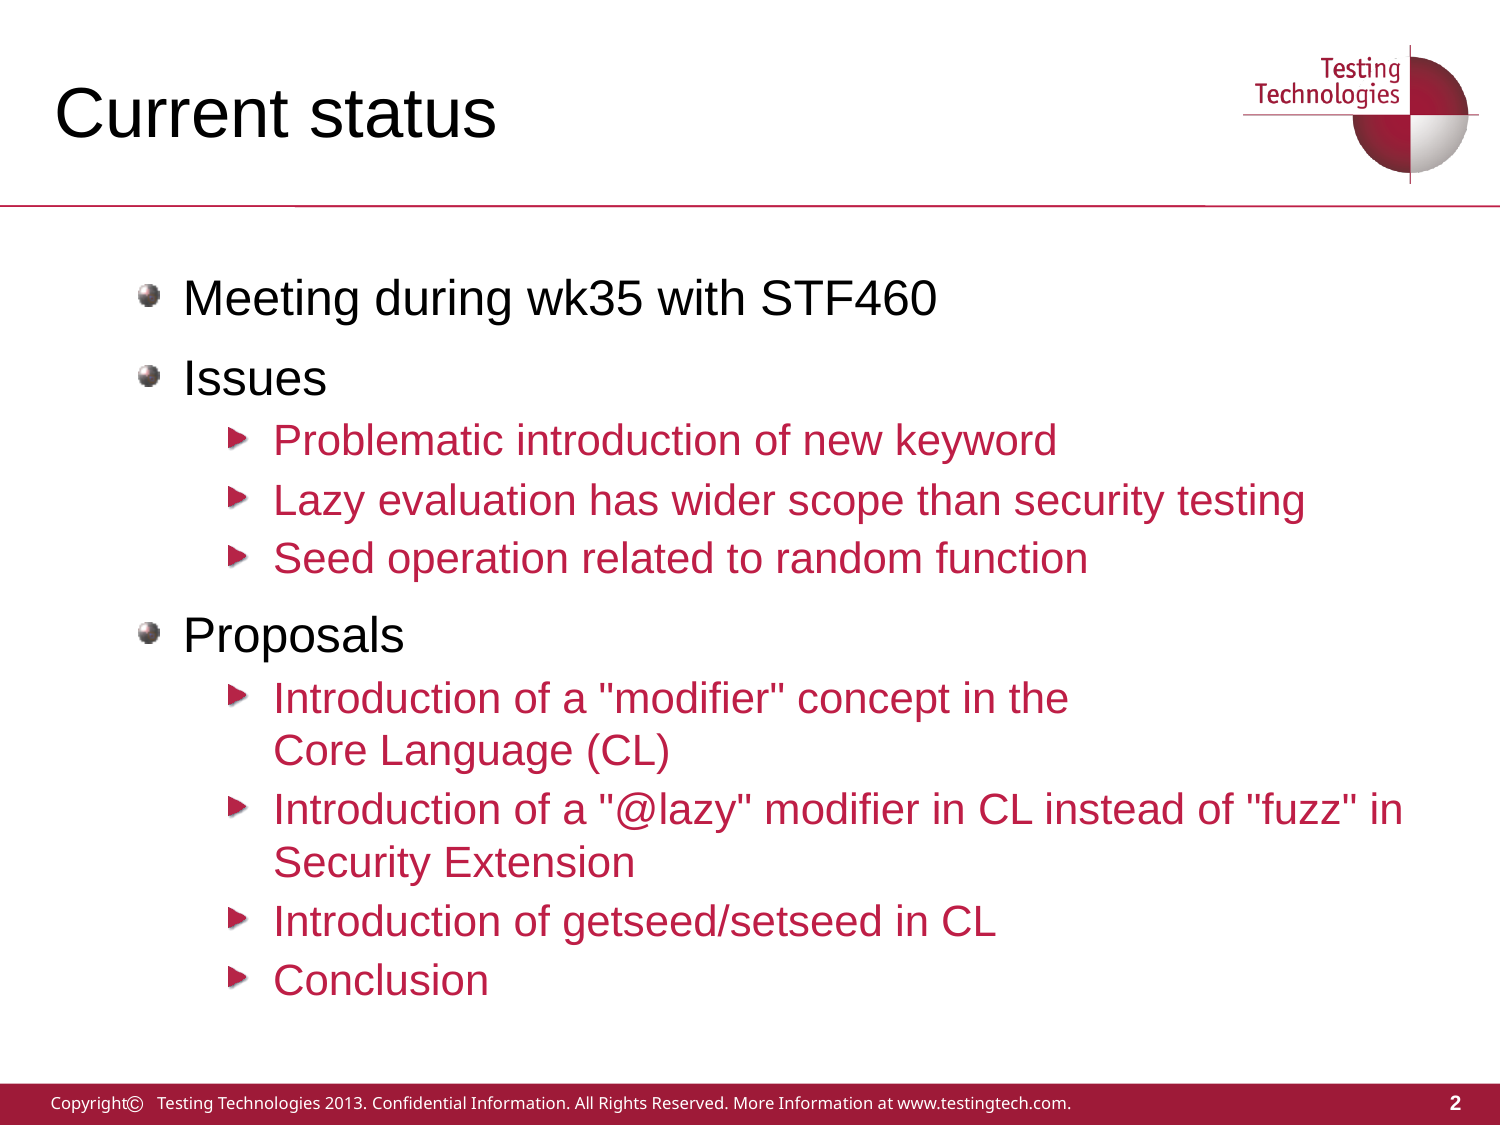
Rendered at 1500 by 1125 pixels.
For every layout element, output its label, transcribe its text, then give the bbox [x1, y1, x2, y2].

picture [138, 365, 160, 387]
picture [226, 963, 251, 992]
picture [226, 904, 251, 933]
picture [226, 681, 251, 710]
picture [226, 424, 251, 453]
list Meeting during wk35 with STF460 Issues Problematic introduction of new keyword Lazy evaluation has wider scope than security testing Seed operation related to random function Proposals Introduction of a "modifier" concept in the Core Language (CL) Introduction of a "@lazy" modifier in CL instead of "fuzz" in Security Extension Introduction of getseed/setseed in CL Conclusion [122, 257, 1470, 1065]
picture [226, 483, 251, 512]
title Current status [39, 30, 1228, 199]
picture [1243, 45, 1479, 184]
picture [226, 542, 251, 571]
picture [226, 793, 251, 821]
picture [138, 284, 160, 307]
picture [138, 622, 160, 644]
slide_number 2 [1126, 1082, 1477, 1125]
